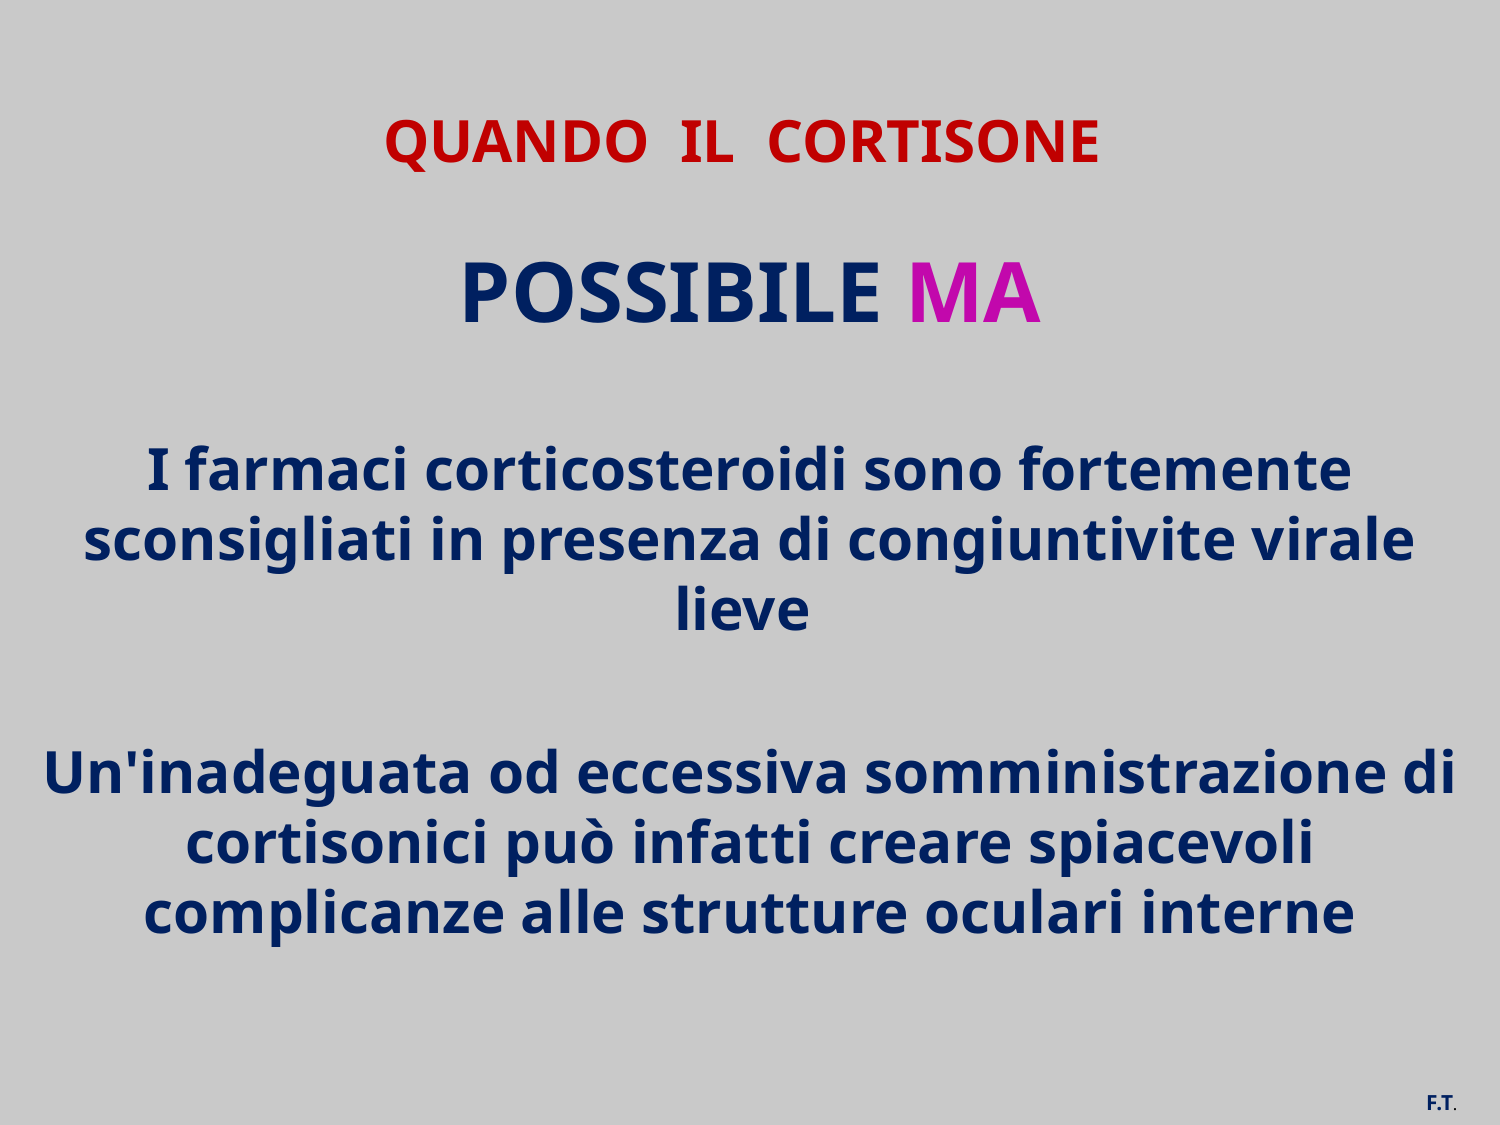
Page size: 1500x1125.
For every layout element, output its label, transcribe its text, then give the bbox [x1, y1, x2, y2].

text_box F.T. [1411, 1082, 1484, 1122]
title QUANDO IL CORTISONE [317, 37, 1183, 231]
list POSSIBILE MA I farmaci corticosteroidi sono fortemente sconsigliati in presenza di congiuntivite virale lieve Un'inadeguata od eccessiva somministrazione di cortisonici può infatti creare spiacevoli complicanze alle strutture oculari interne [17, 231, 1483, 1047]
